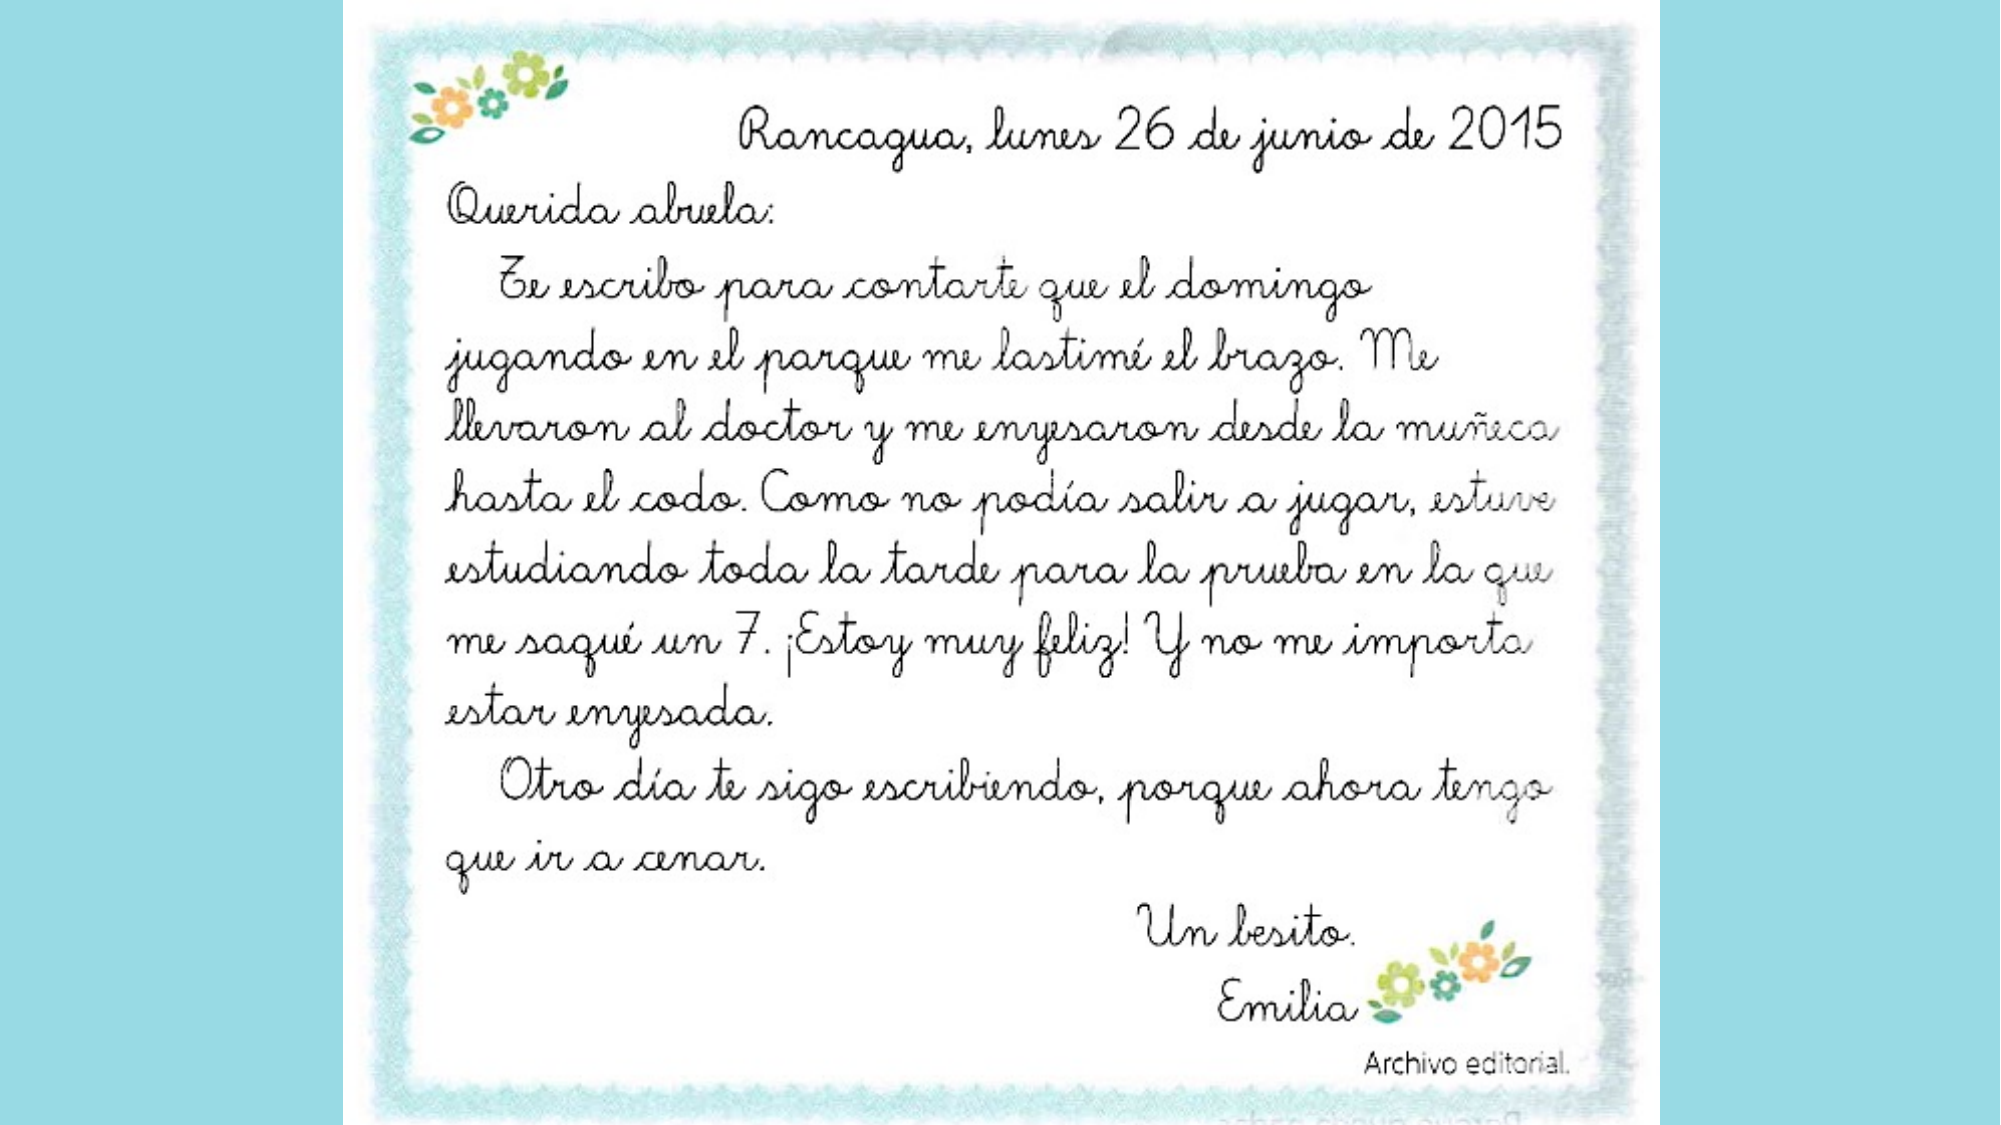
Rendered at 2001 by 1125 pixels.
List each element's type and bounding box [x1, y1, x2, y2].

picture [343, 0, 1661, 1125]
